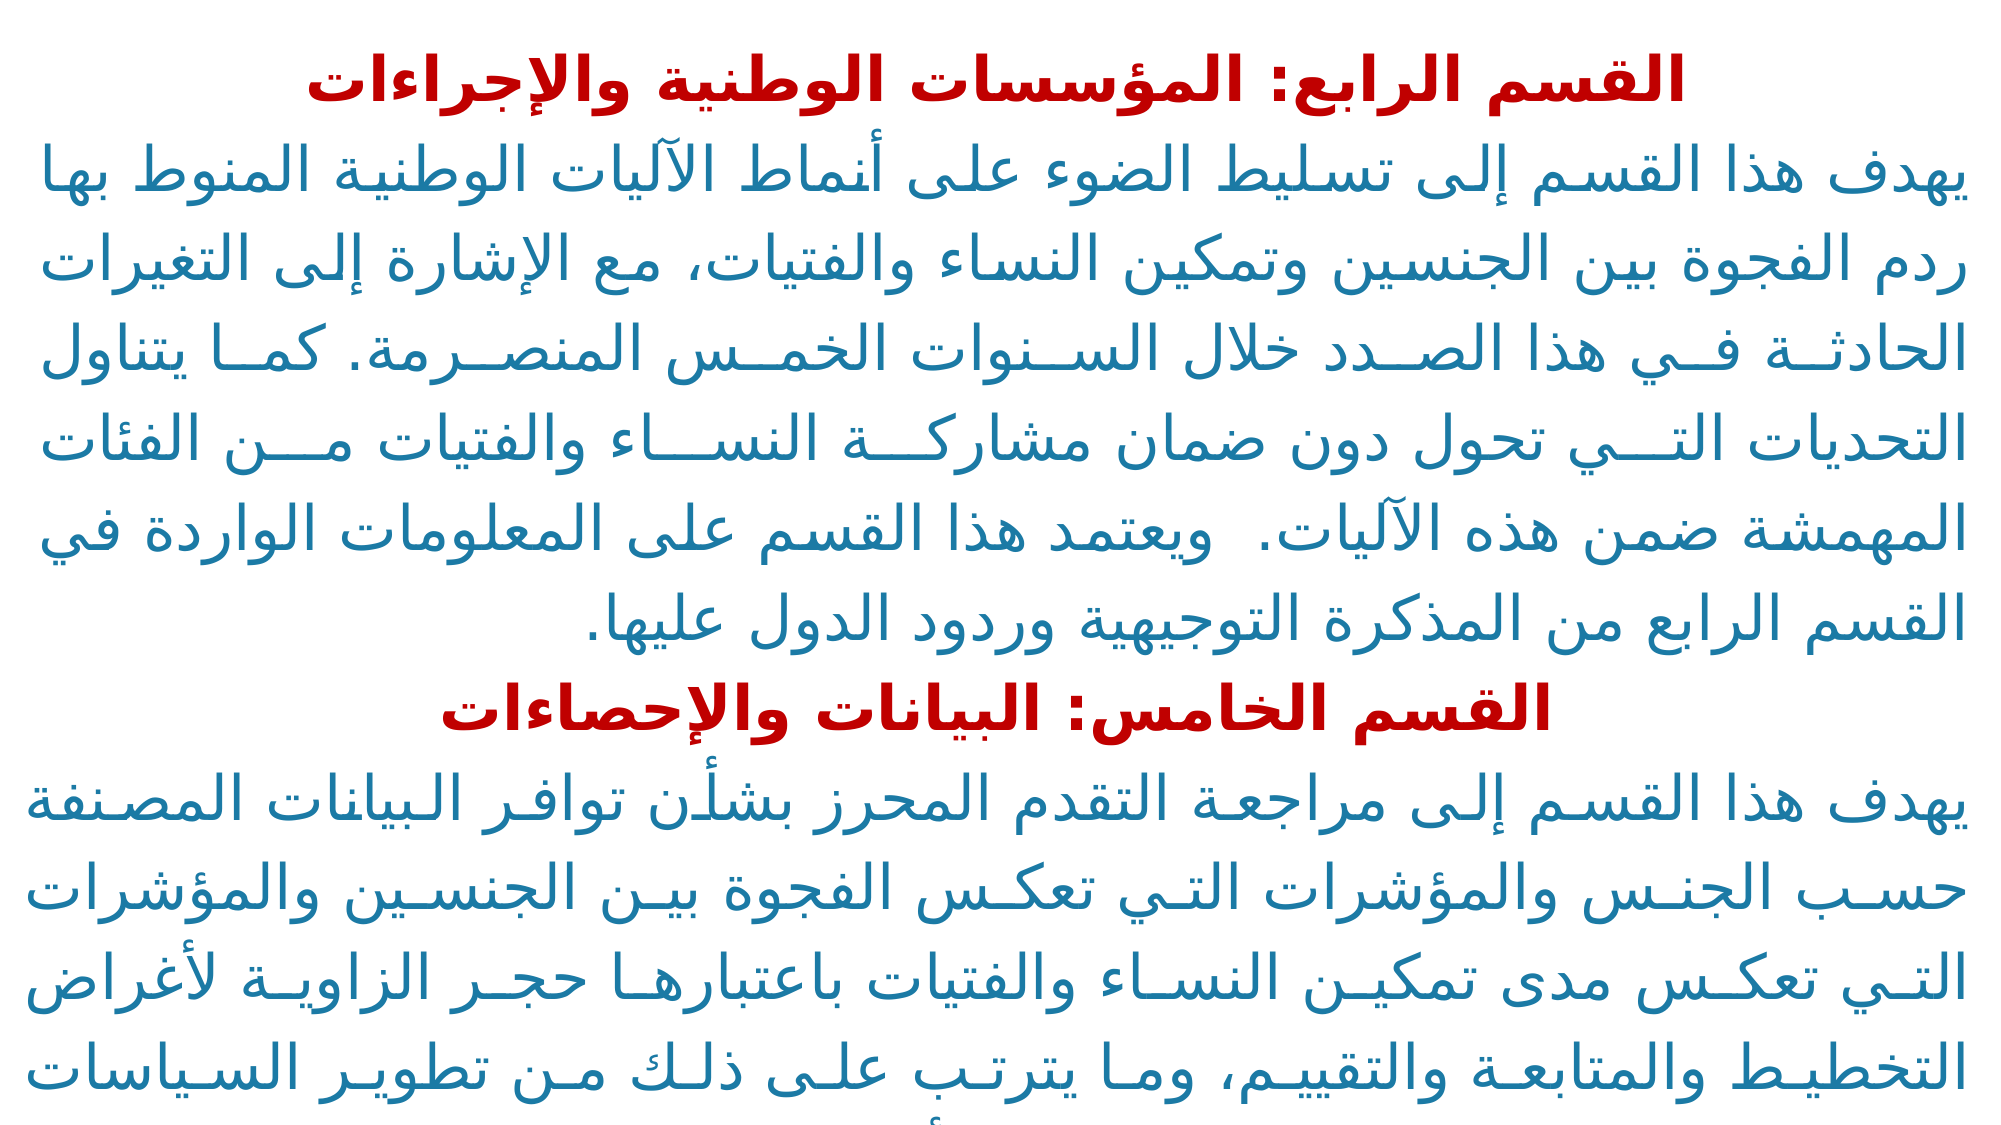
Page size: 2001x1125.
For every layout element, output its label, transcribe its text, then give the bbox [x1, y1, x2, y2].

text_box القسم الرابع: المؤسسات الوطنية والإجراءات يهدف هذا القسم إلى تسليط الضوء على أنماط الآليات الوطنية المنوط بها ردم الفجوة بين الجنسين وتمكين النساء والفتيات، مع الإشارة إلى التغيرات الحادثة في هذا الصدد خلال السنوات الخمس المنصرمة. كما يتناول التحديات التي تحول دون ضمان مشاركة النساء والفتيات من الفئات المهمشة ضمن هذه الآليات. ويعتمد هذا القسم على المعلومات الواردة في القسم الرابع من المذكرة التوجيهية وردود الدول عليها. القسم الخامس: البيانات والإحصاءات يهدف هذا القسم إلى مراجعة التقدم المحرز بشأن توافر البيانات المصنفة حسب الجنس والمؤشرات التي تعكس الفجوة بين الجنسين والمؤشرات التي تعكس مدى تمكين النساء والفتيات باعتبارها حجر الزاوية لأغراض التخطيط والمتابعة والتقييم، وما يترتب على ذلك من تطوير السياسات وتصميم التدخلات وتخصيص الموارد من أجل زيادة فاعلية تحقيق منهاج عمل بيجين. [9, 16, 1985, 1125]
